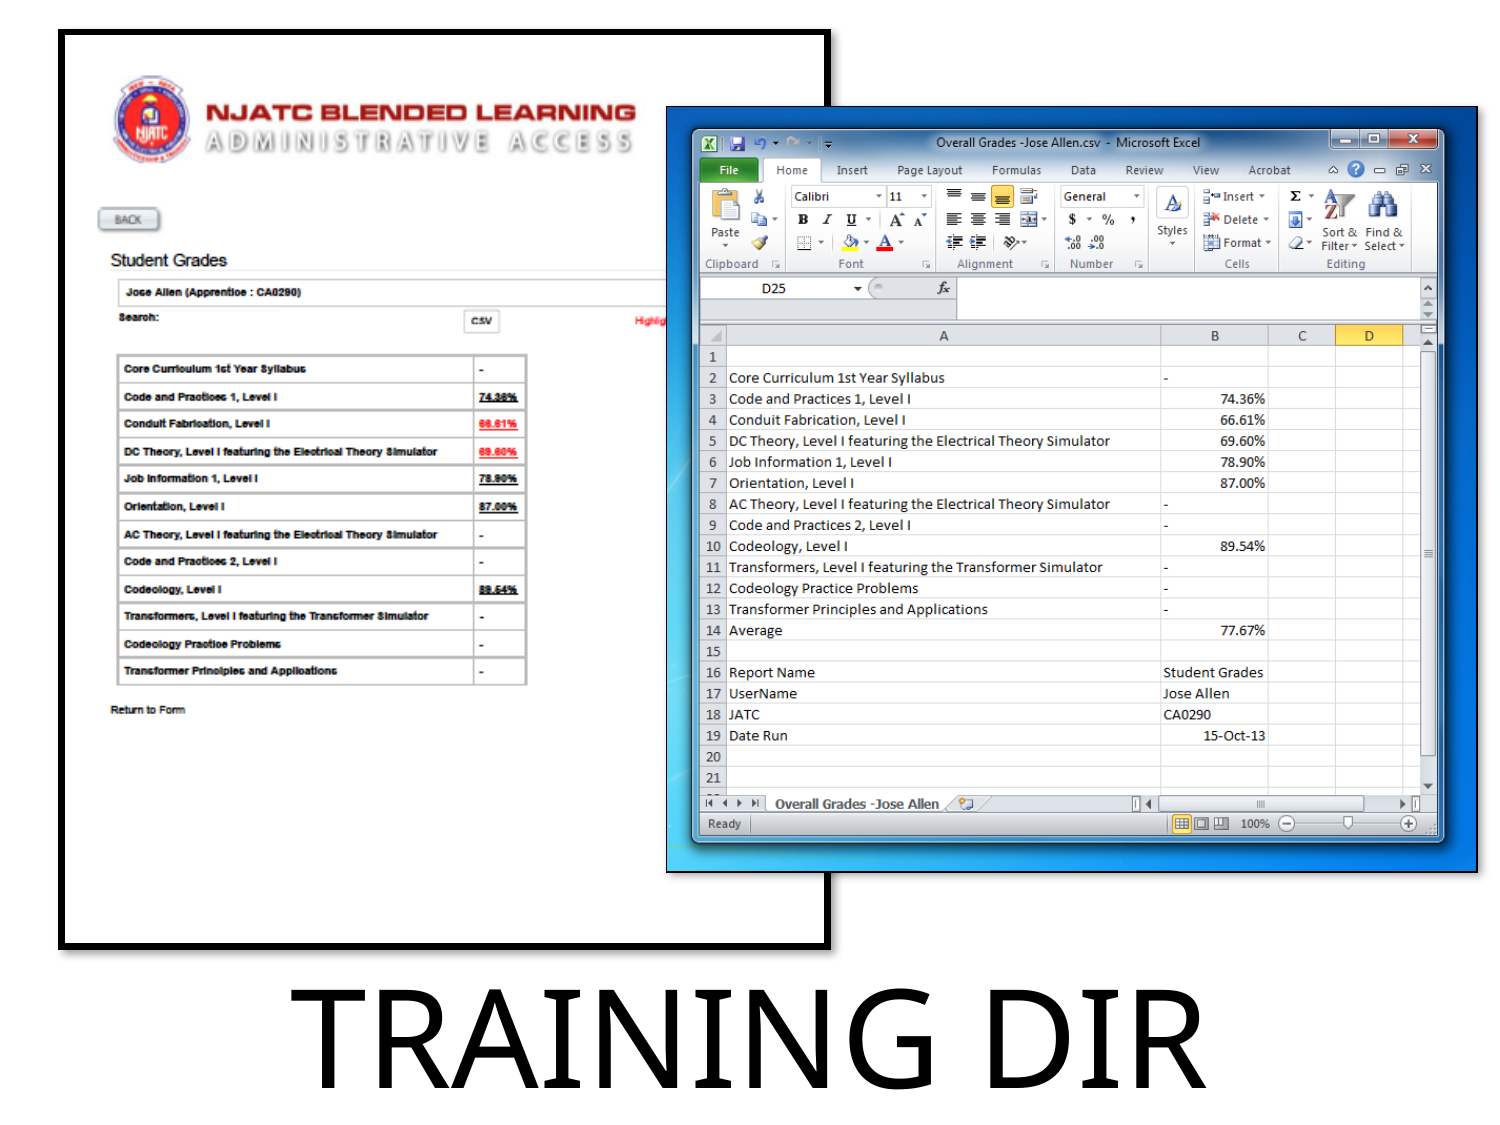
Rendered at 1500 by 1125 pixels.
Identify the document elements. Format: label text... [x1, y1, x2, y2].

picture [64, 35, 1477, 944]
text_box TRAINING DIR [0, 943, 1500, 1123]
